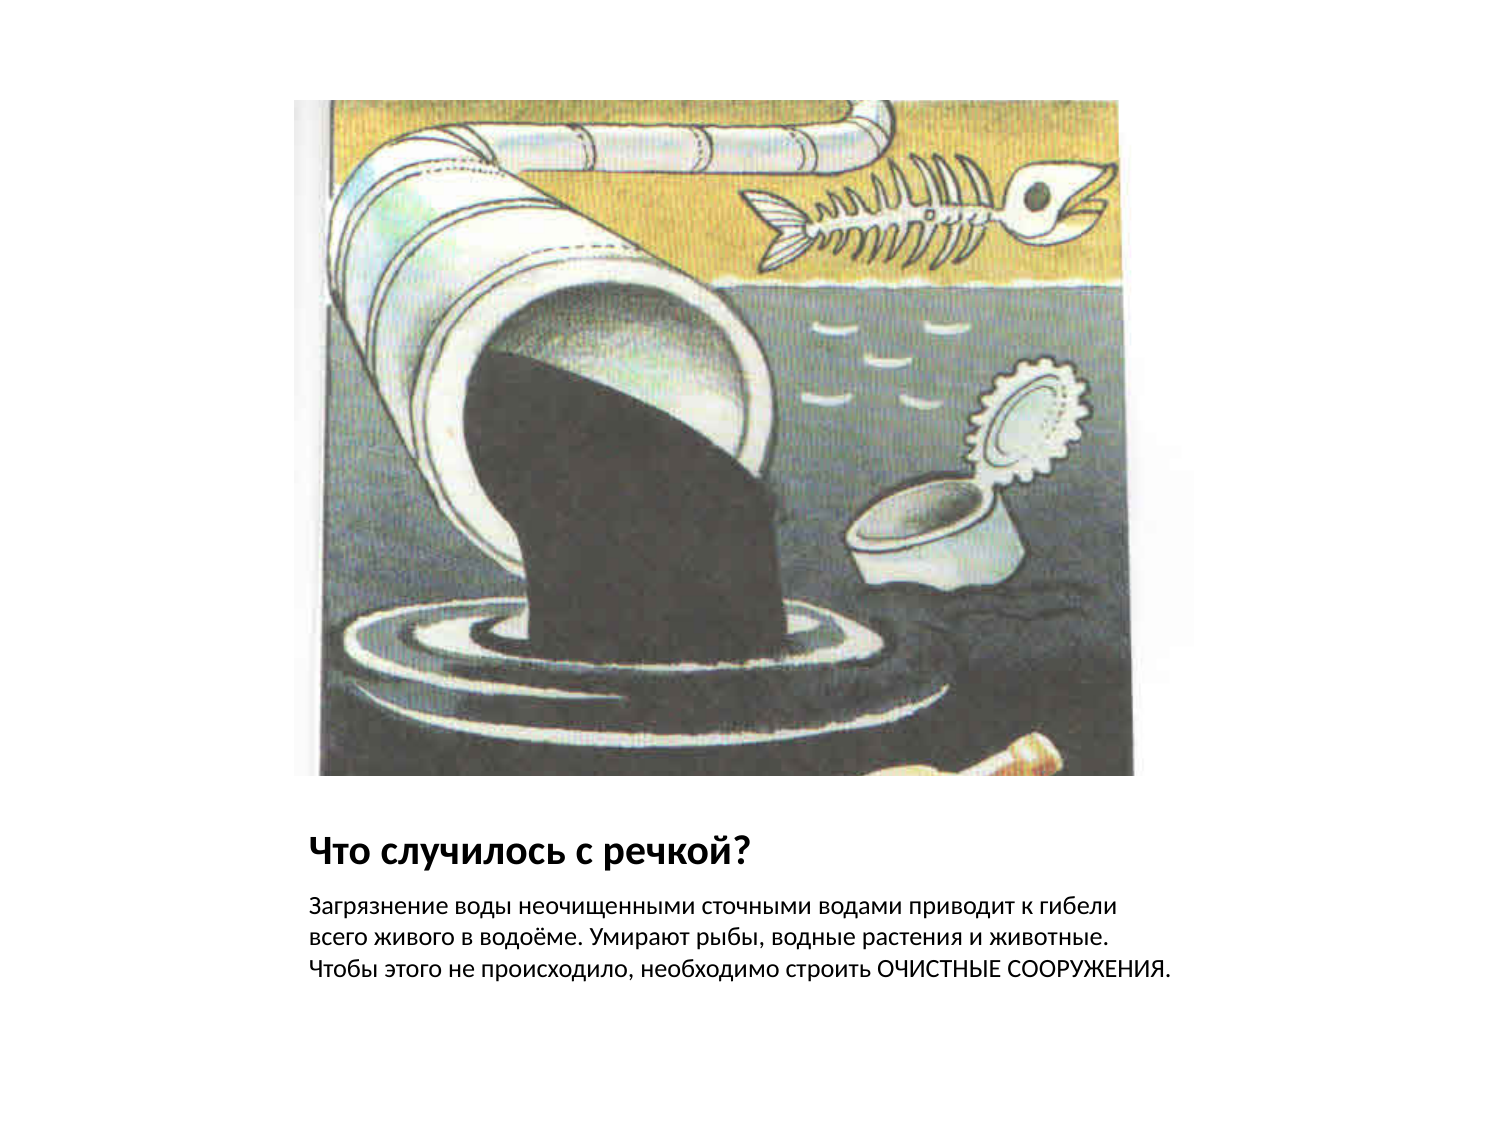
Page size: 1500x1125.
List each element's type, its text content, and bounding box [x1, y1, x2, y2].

picture [293, 100, 1195, 776]
list Загрязнение воды неочищенными сточными водами приводит к гибели всего живого в водоёме. Умирают рыбы, водные растения и животные. Чтобы этого не происходило, необходимо строить ОЧИСТНЫЕ СООРУЖЕНИЯ. [294, 880, 1194, 1013]
title Что случилось с речкой? [294, 787, 1194, 880]
